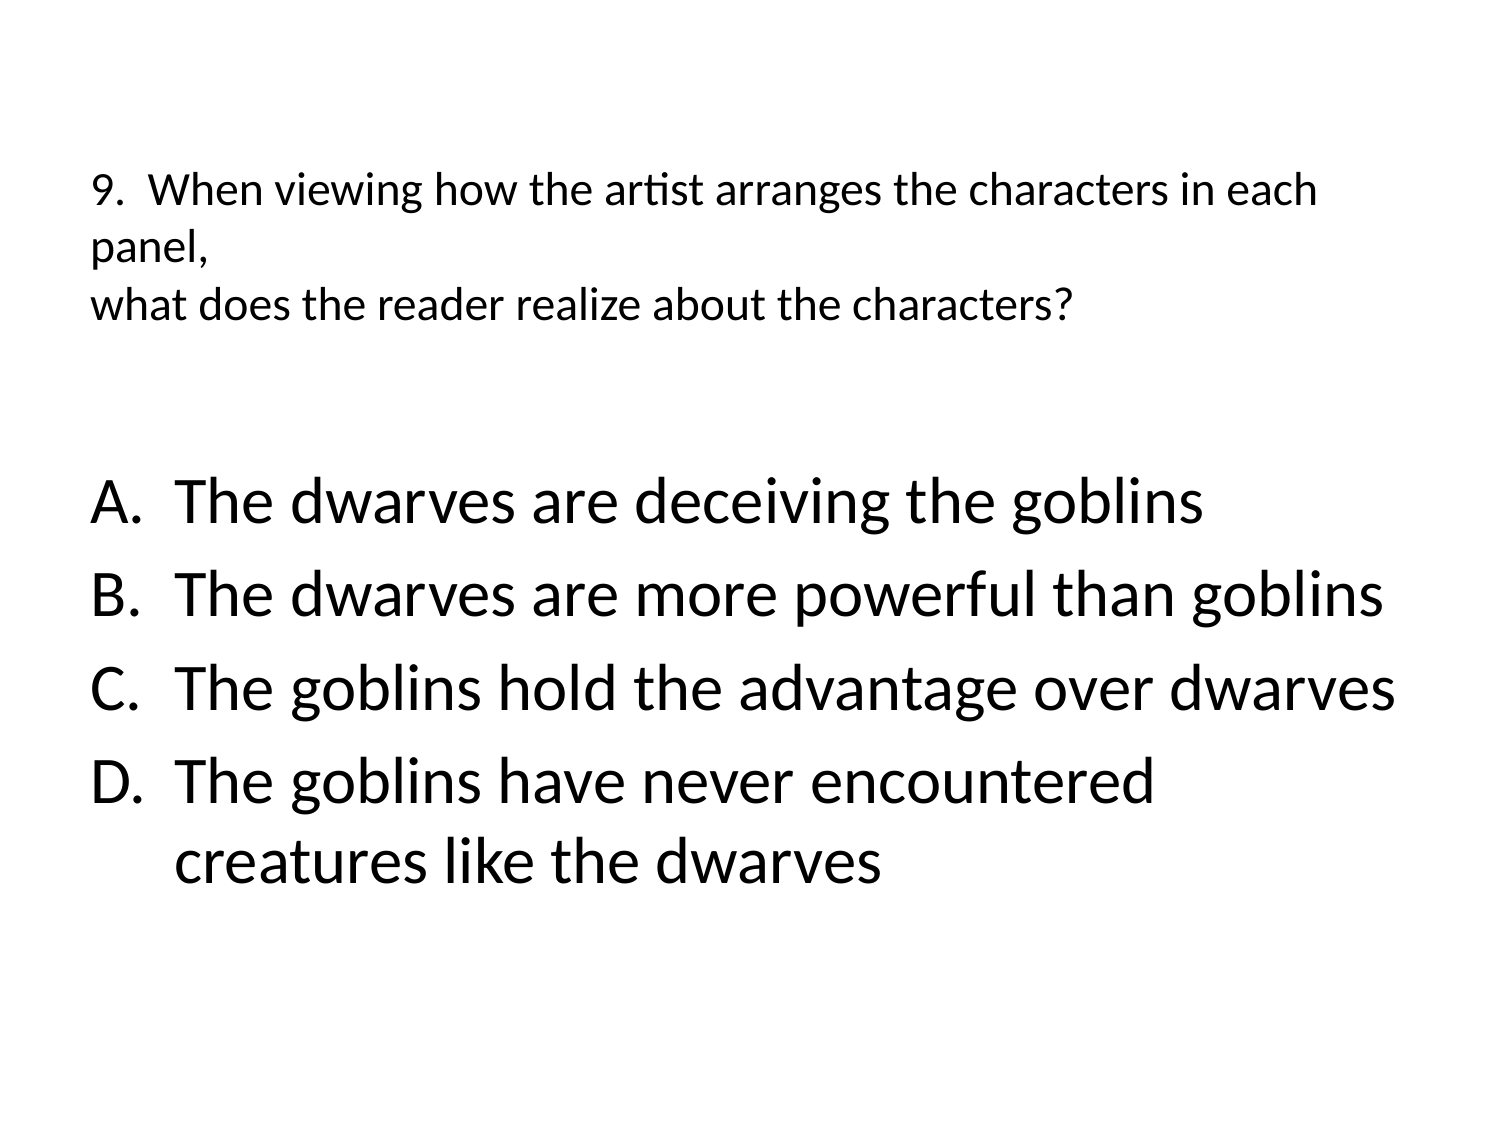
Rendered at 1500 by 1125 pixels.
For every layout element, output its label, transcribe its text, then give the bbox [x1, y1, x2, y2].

title 9. When viewing how the artist arranges the characters in each panel, what does the reader realize about the characters? [75, 149, 1425, 262]
list The dwarves are deceiving the goblins The dwarves are more powerful than goblins The goblins hold the advantage over dwarves The goblins have never encountered creatures like the dwarves [75, 262, 1425, 1005]
